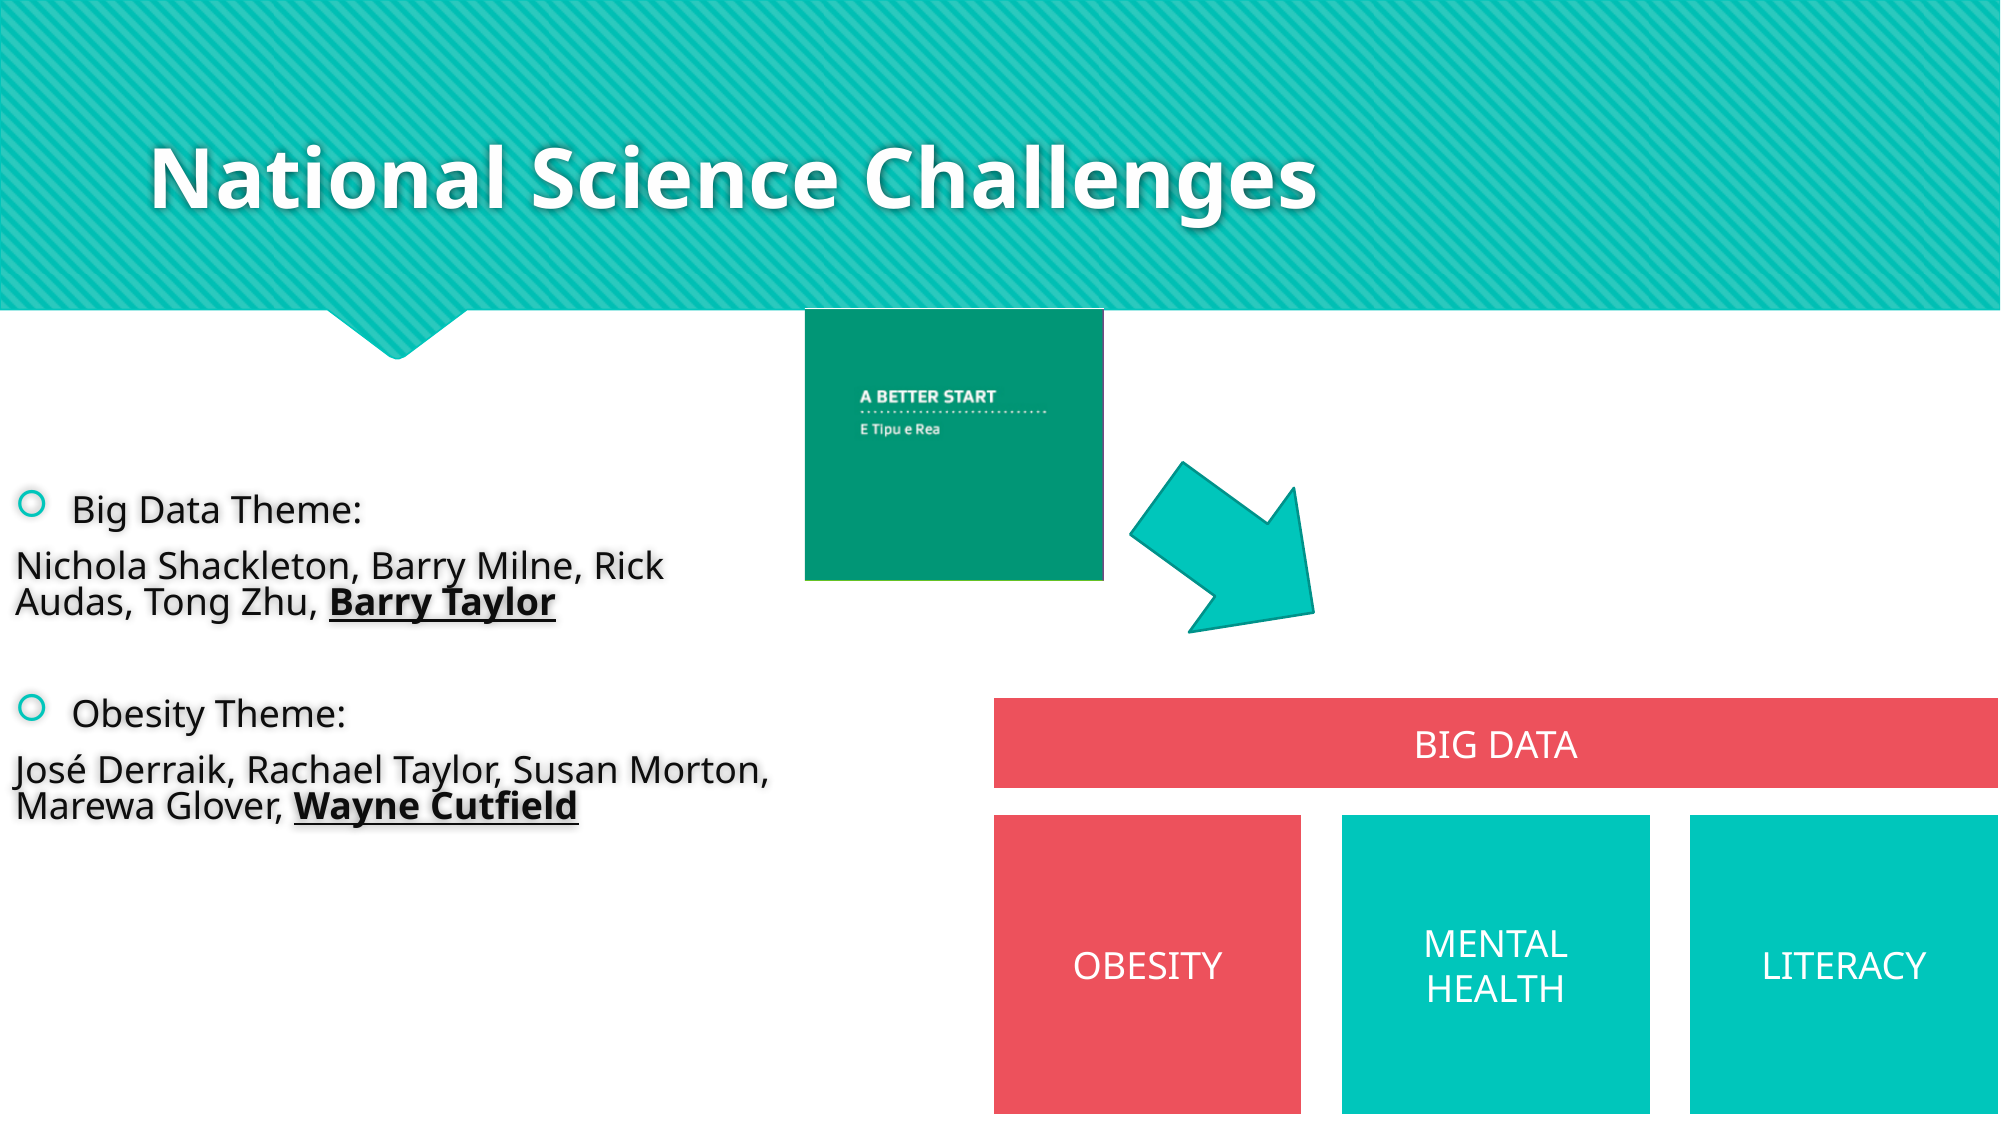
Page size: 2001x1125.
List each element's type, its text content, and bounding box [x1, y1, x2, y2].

text_box OBESITY [989, 811, 1306, 1119]
title National Science Challenges [132, 73, 1868, 233]
text_box [1129, 461, 1315, 634]
list Big Data Theme: Nichola Shackleton, Barry Milne, Rick Audas, Tong Zhu, Barry Taylor Obesity Theme: José Derraik, Rachael Taylor, Susan Morton, Marewa Glover, Wayne Cutfield [0, 317, 792, 1117]
text_box LITERACY [1686, 811, 2000, 1119]
picture [804, 308, 1105, 581]
text_box MENTAL HEALTH [1338, 811, 1654, 1119]
text_box BIG DATA [989, 694, 2000, 792]
